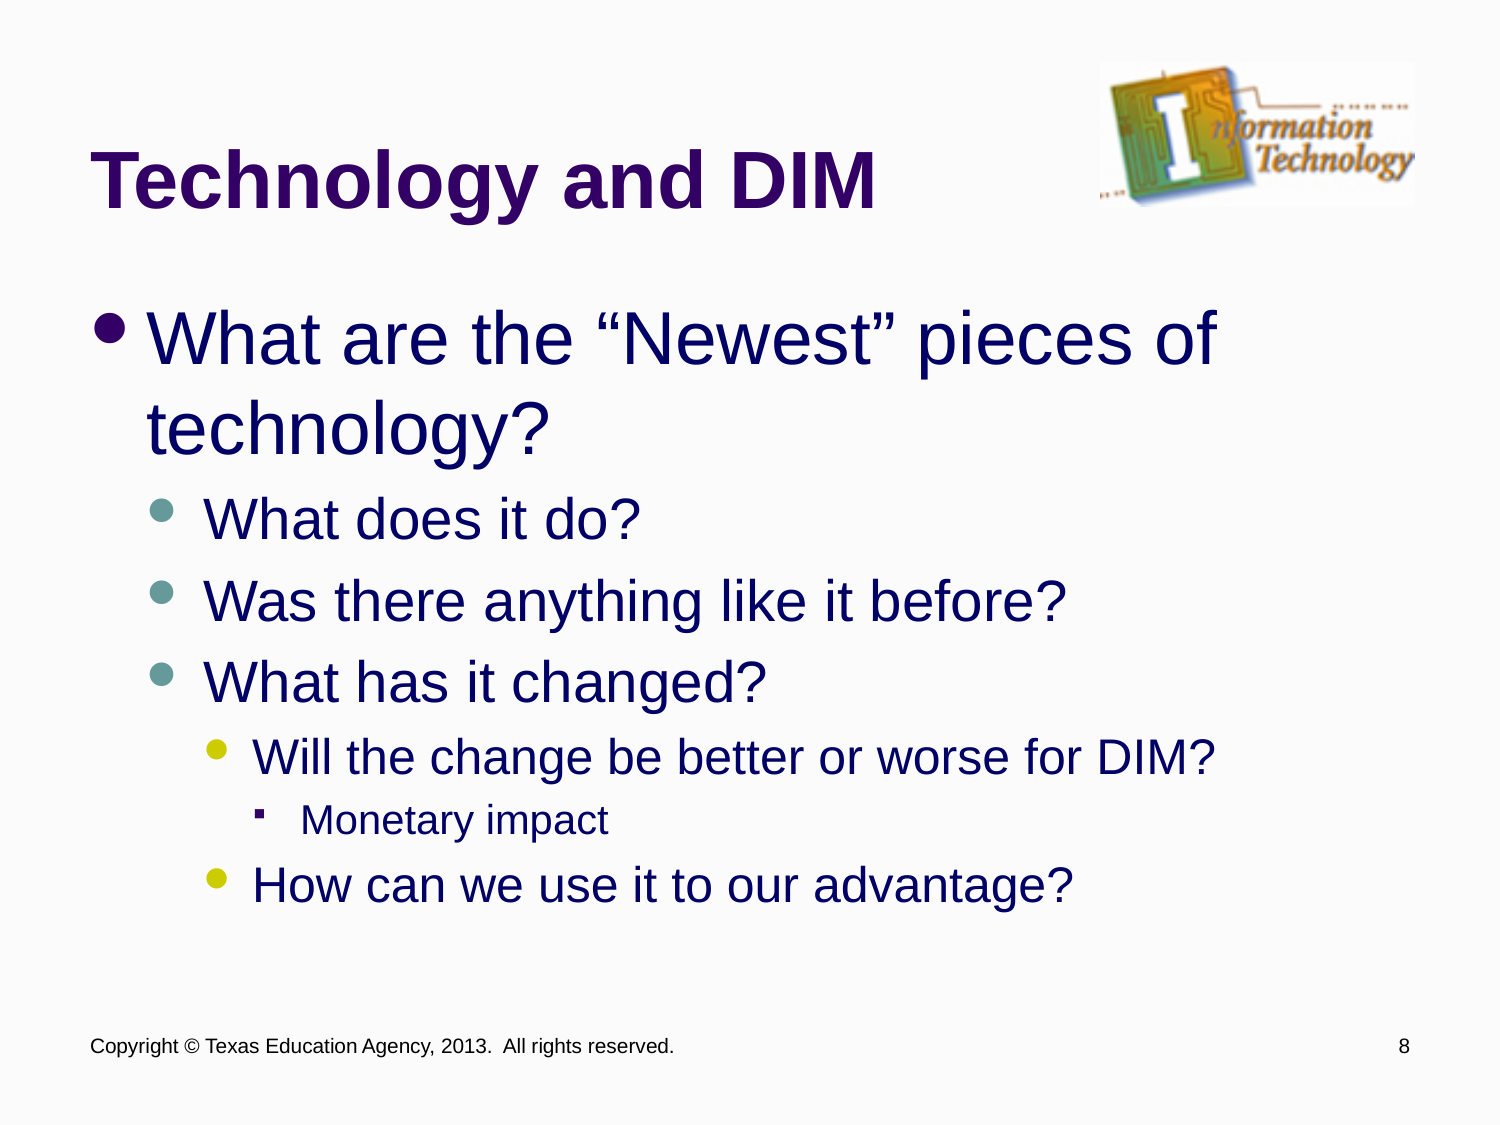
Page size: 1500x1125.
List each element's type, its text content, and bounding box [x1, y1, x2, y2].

title Technology and DIM [75, 20, 1100, 233]
picture [1100, 62, 1415, 207]
list What are the “Newest” pieces of technology? What does it do? Was there anything like it before? What has it changed? Will the change be better or worse for DIM? Monetary impact How can we use it to our advantage? [75, 282, 1425, 1006]
slide_number 8 [1074, 1024, 1426, 1101]
slide_number Copyright © Texas Education Agency, 2013. All rights reserved. [74, 1024, 751, 1101]
